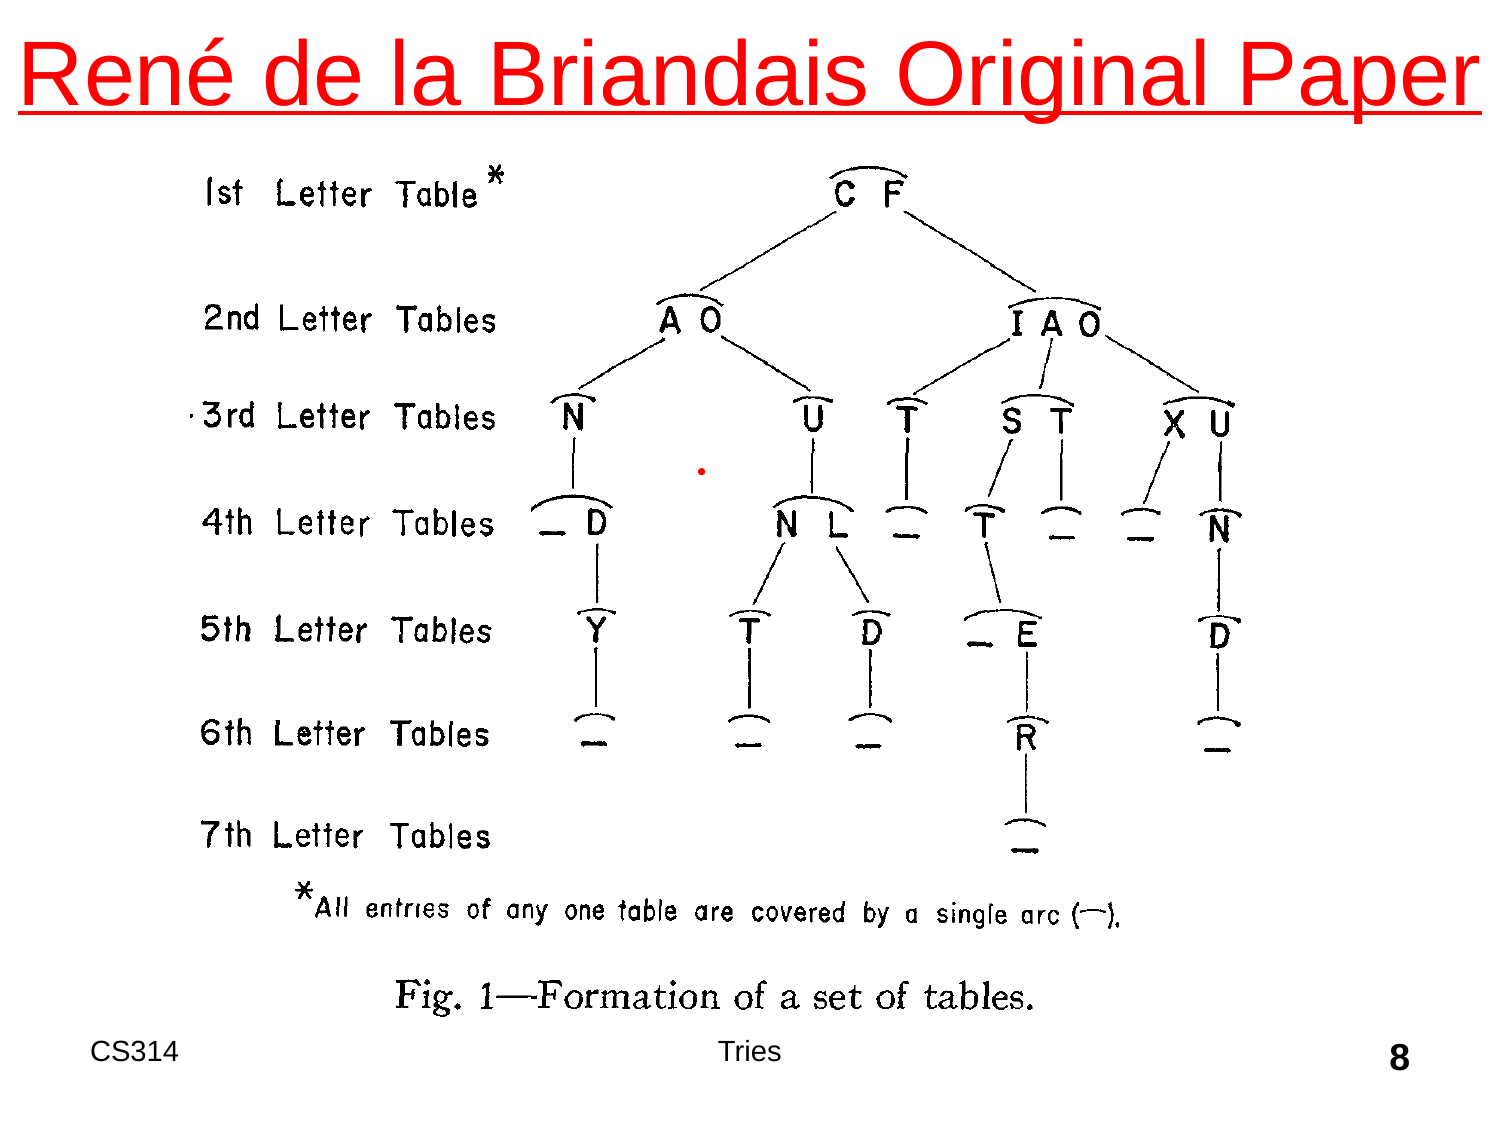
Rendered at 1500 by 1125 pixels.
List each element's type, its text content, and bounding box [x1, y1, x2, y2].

title René de la Briandais Original Paper [0, 0, 1500, 163]
slide_number CS314 [74, 1024, 451, 1101]
slide_number 8 [1112, 1024, 1426, 1101]
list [162, 143, 1306, 1044]
footer Tries [462, 1053, 1038, 1101]
